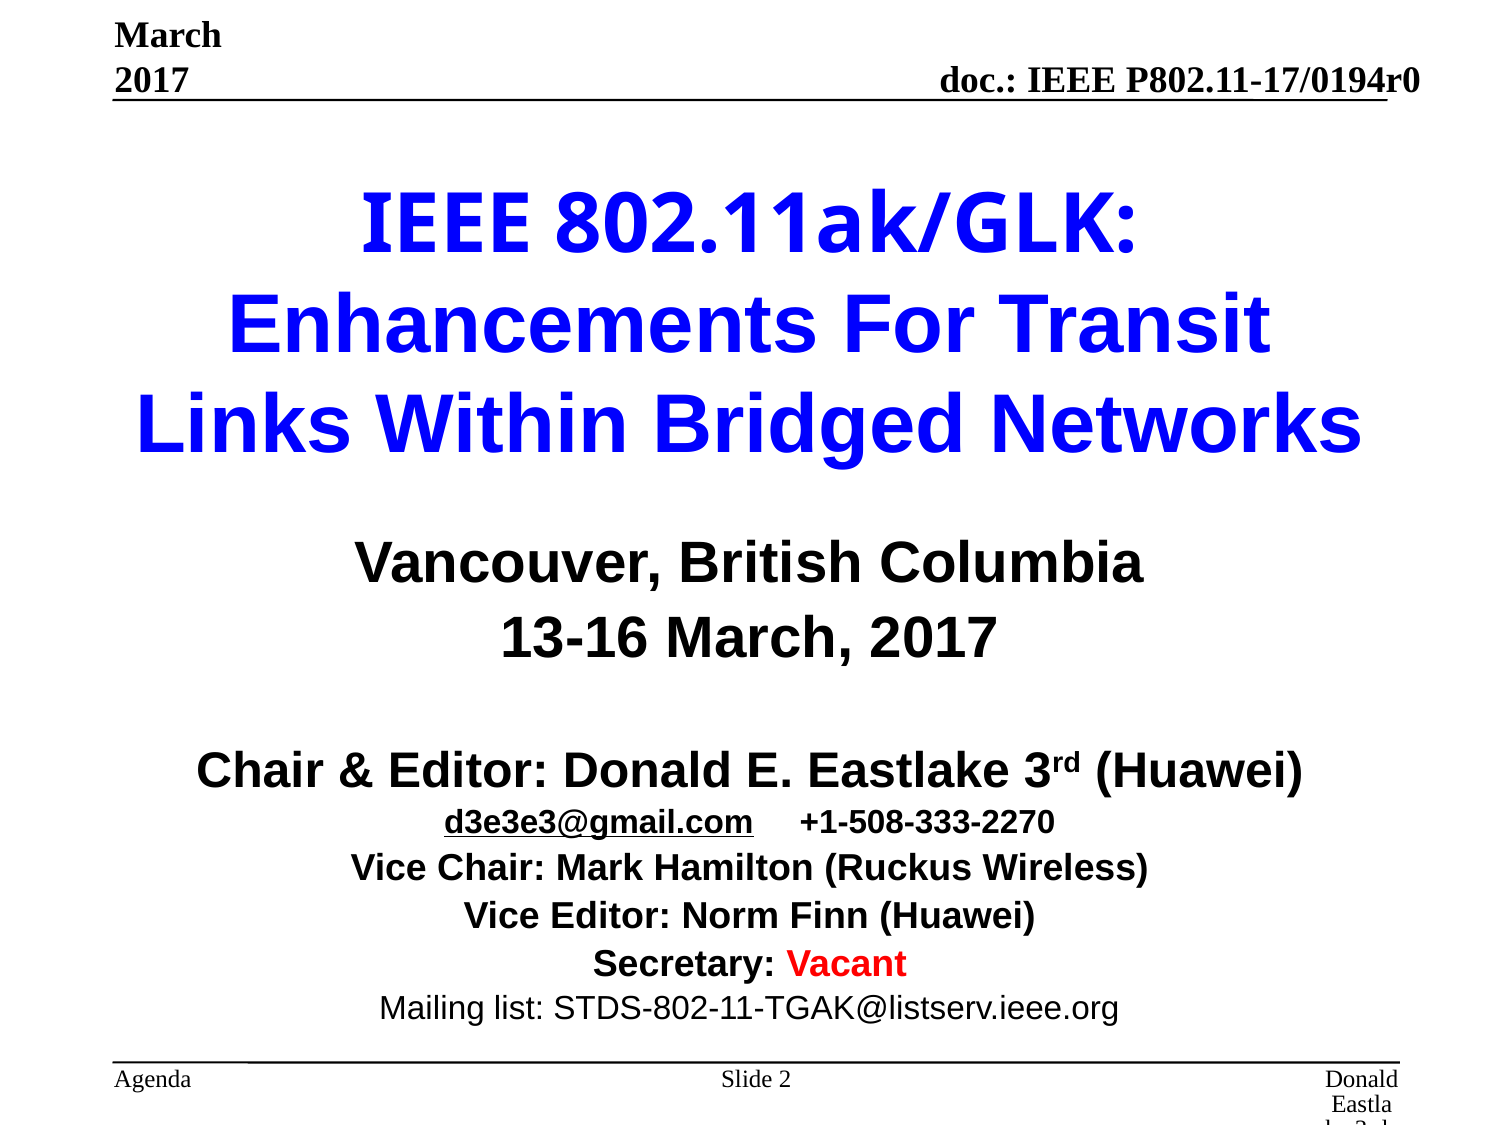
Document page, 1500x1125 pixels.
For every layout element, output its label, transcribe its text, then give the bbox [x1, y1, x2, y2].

slide_number Slide 2 [712, 1075, 800, 1093]
list Vancouver, British Columbia 13-16 March, 2017 Chair & Editor: Donald E. Eastlake 3rd (Huawei) d3e3e3@gmail.com +1-508-333-2270 Vice Chair: Mark Hamilton (Ruckus Wireless) Vice Editor: Norm Finn (Huawei) Secretary: Vacant Mailing list: STDS-802-11-TGAK@listserv.ieee.org [99, 525, 1400, 1075]
title IEEE 802.11ak/GLK: Enhancements For Transit Links Within Bridged Networks [112, 125, 1388, 513]
footer Donald Eastlake 3rd, Huawei Technologies [1325, 1062, 1402, 1093]
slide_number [114, 54, 290, 100]
